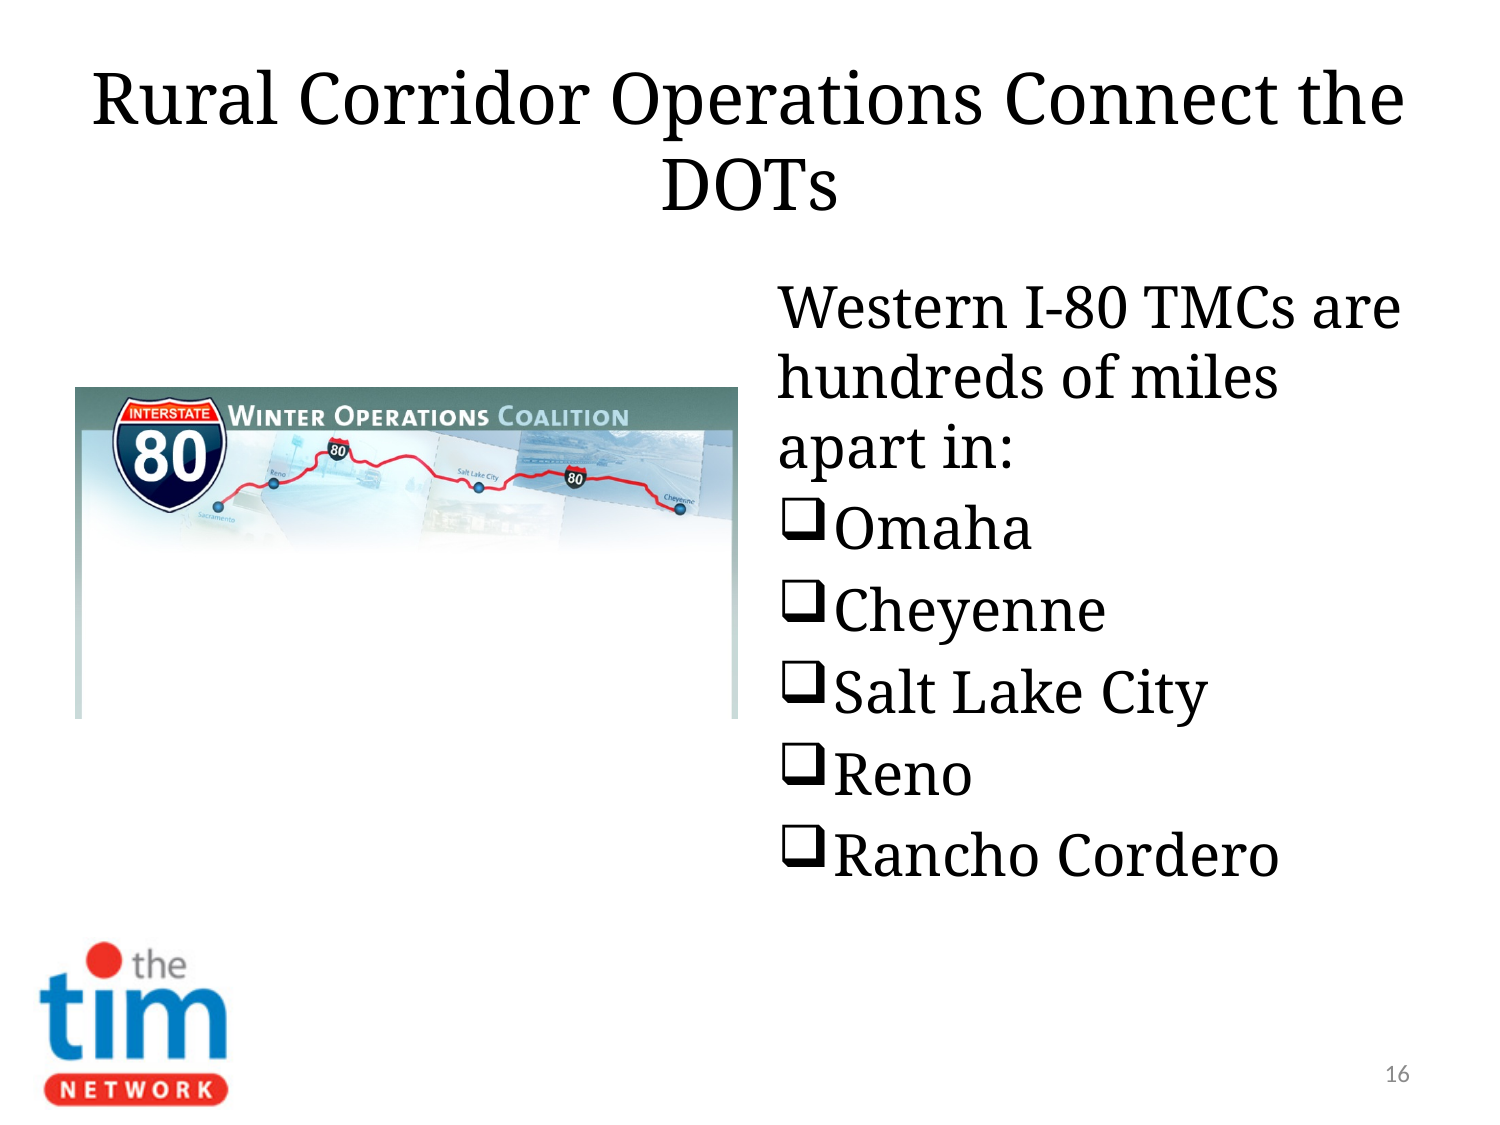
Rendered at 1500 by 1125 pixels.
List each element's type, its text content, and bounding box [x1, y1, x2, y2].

list Western I-80 TMCs are hundreds of miles apart in: Omaha Cheyenne Salt Lake City Reno Rancho Cordero [762, 262, 1425, 1005]
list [74, 387, 738, 719]
picture [33, 937, 1128, 1110]
slide_number 16 [1133, 1042, 1425, 1103]
title Rural Corridor Operations Connect the DOTs [75, 45, 1425, 233]
